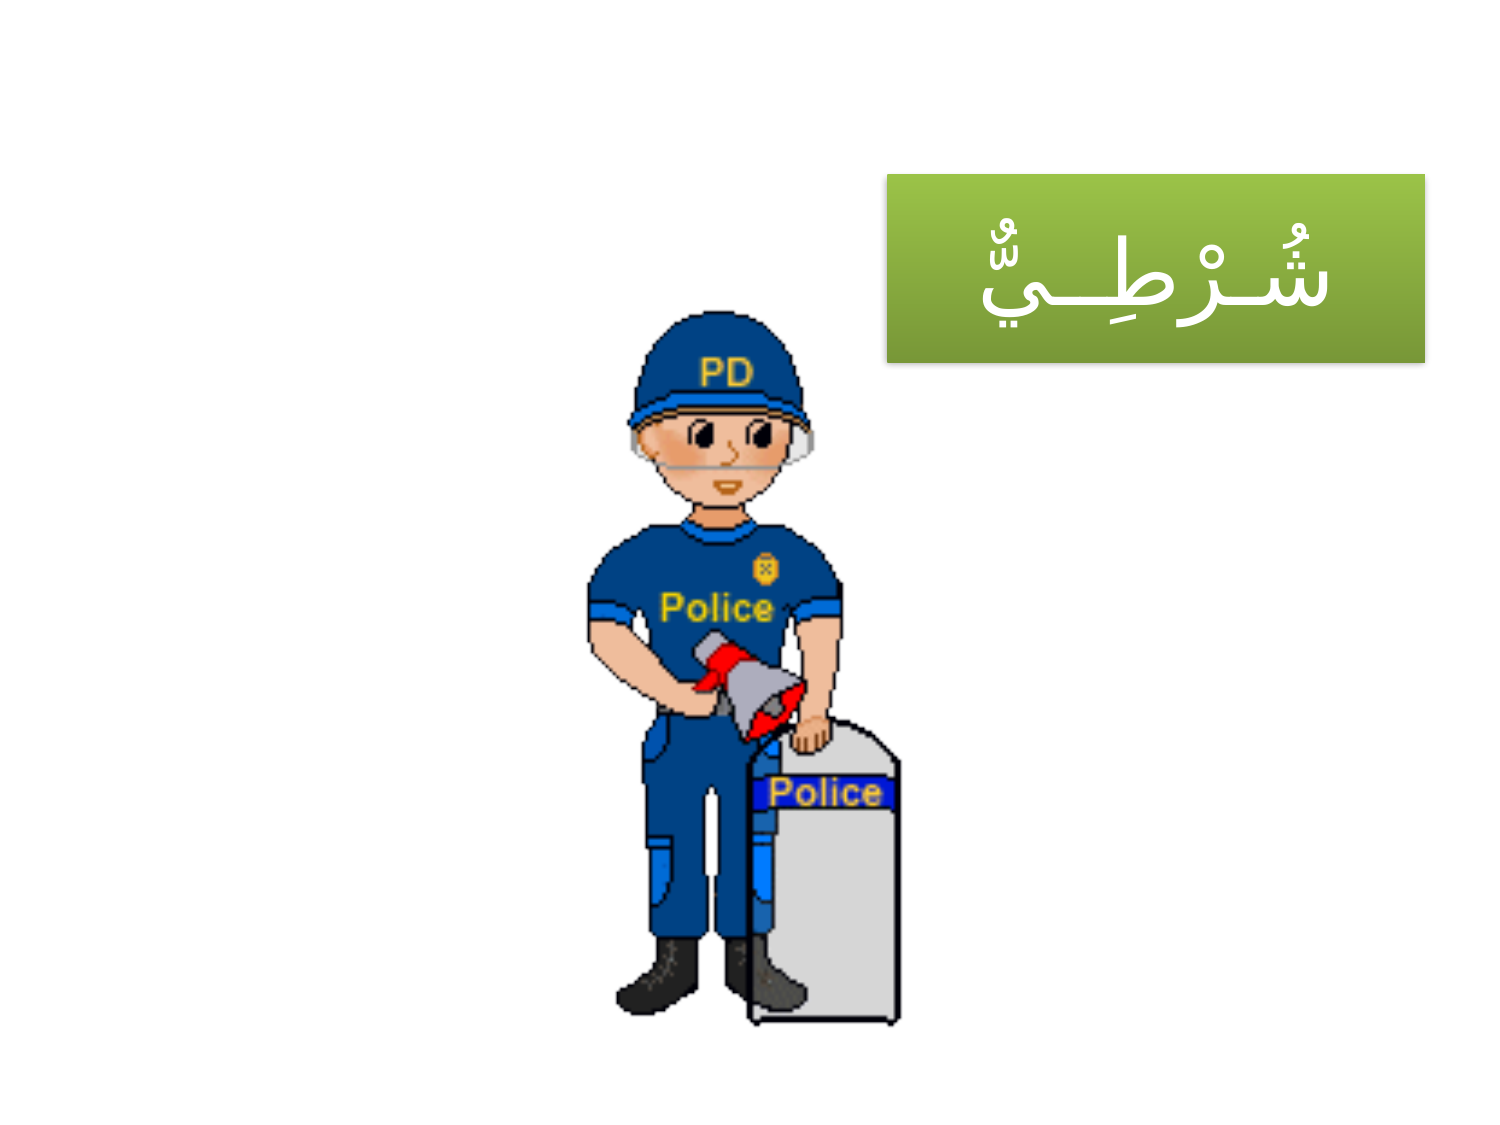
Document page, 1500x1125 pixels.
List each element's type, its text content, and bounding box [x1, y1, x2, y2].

picture [512, 289, 951, 1039]
title شُـرْطِــيٌّ [887, 174, 1425, 363]
